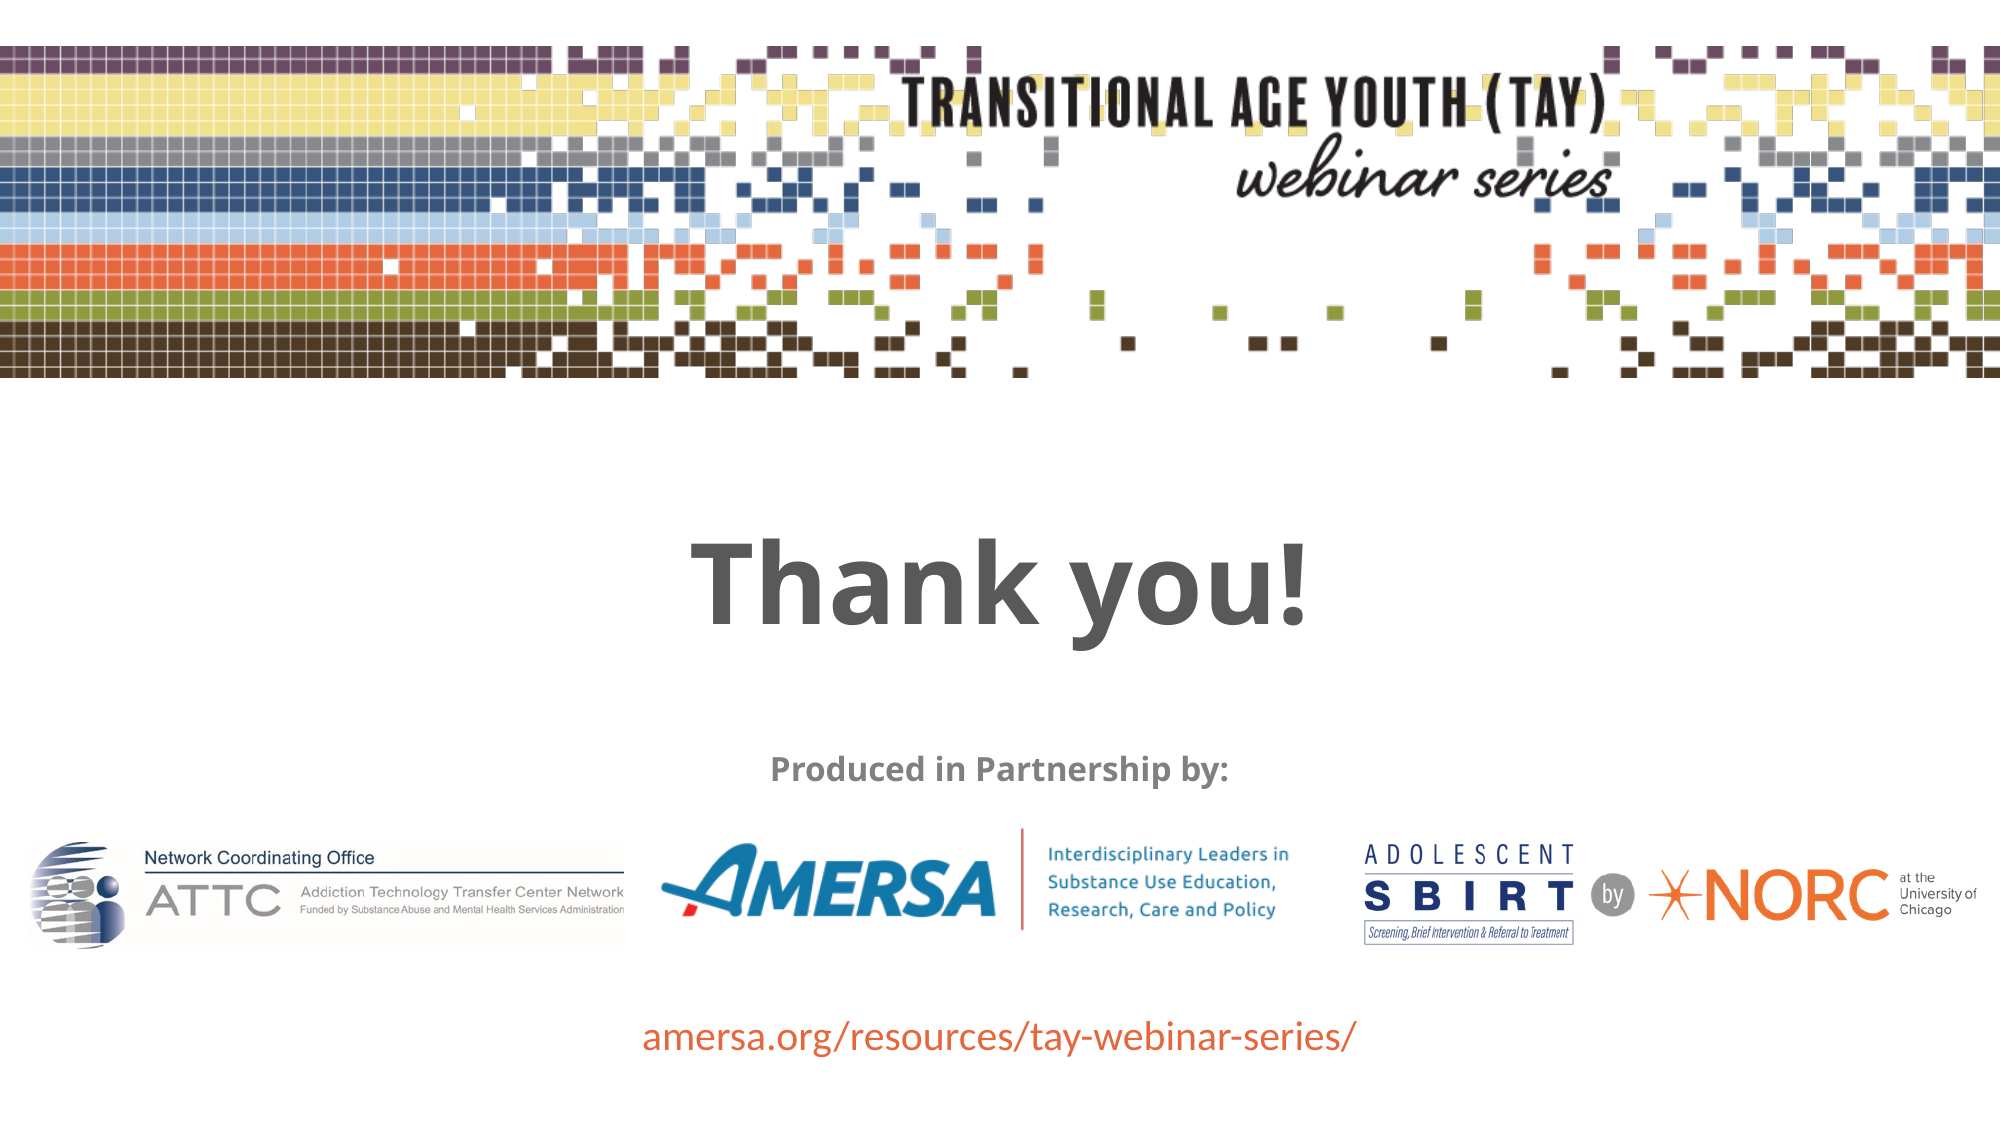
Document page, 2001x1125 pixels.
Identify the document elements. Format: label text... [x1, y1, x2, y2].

picture [641, 808, 2000, 978]
title Thank you! [165, 430, 1835, 656]
picture [29, 842, 624, 949]
text_box Produced in Partnership by: [567, 722, 1433, 796]
text_box amersa.org/resources/tay-webinar-series/ [627, 1001, 1373, 1066]
picture [0, 46, 2000, 378]
